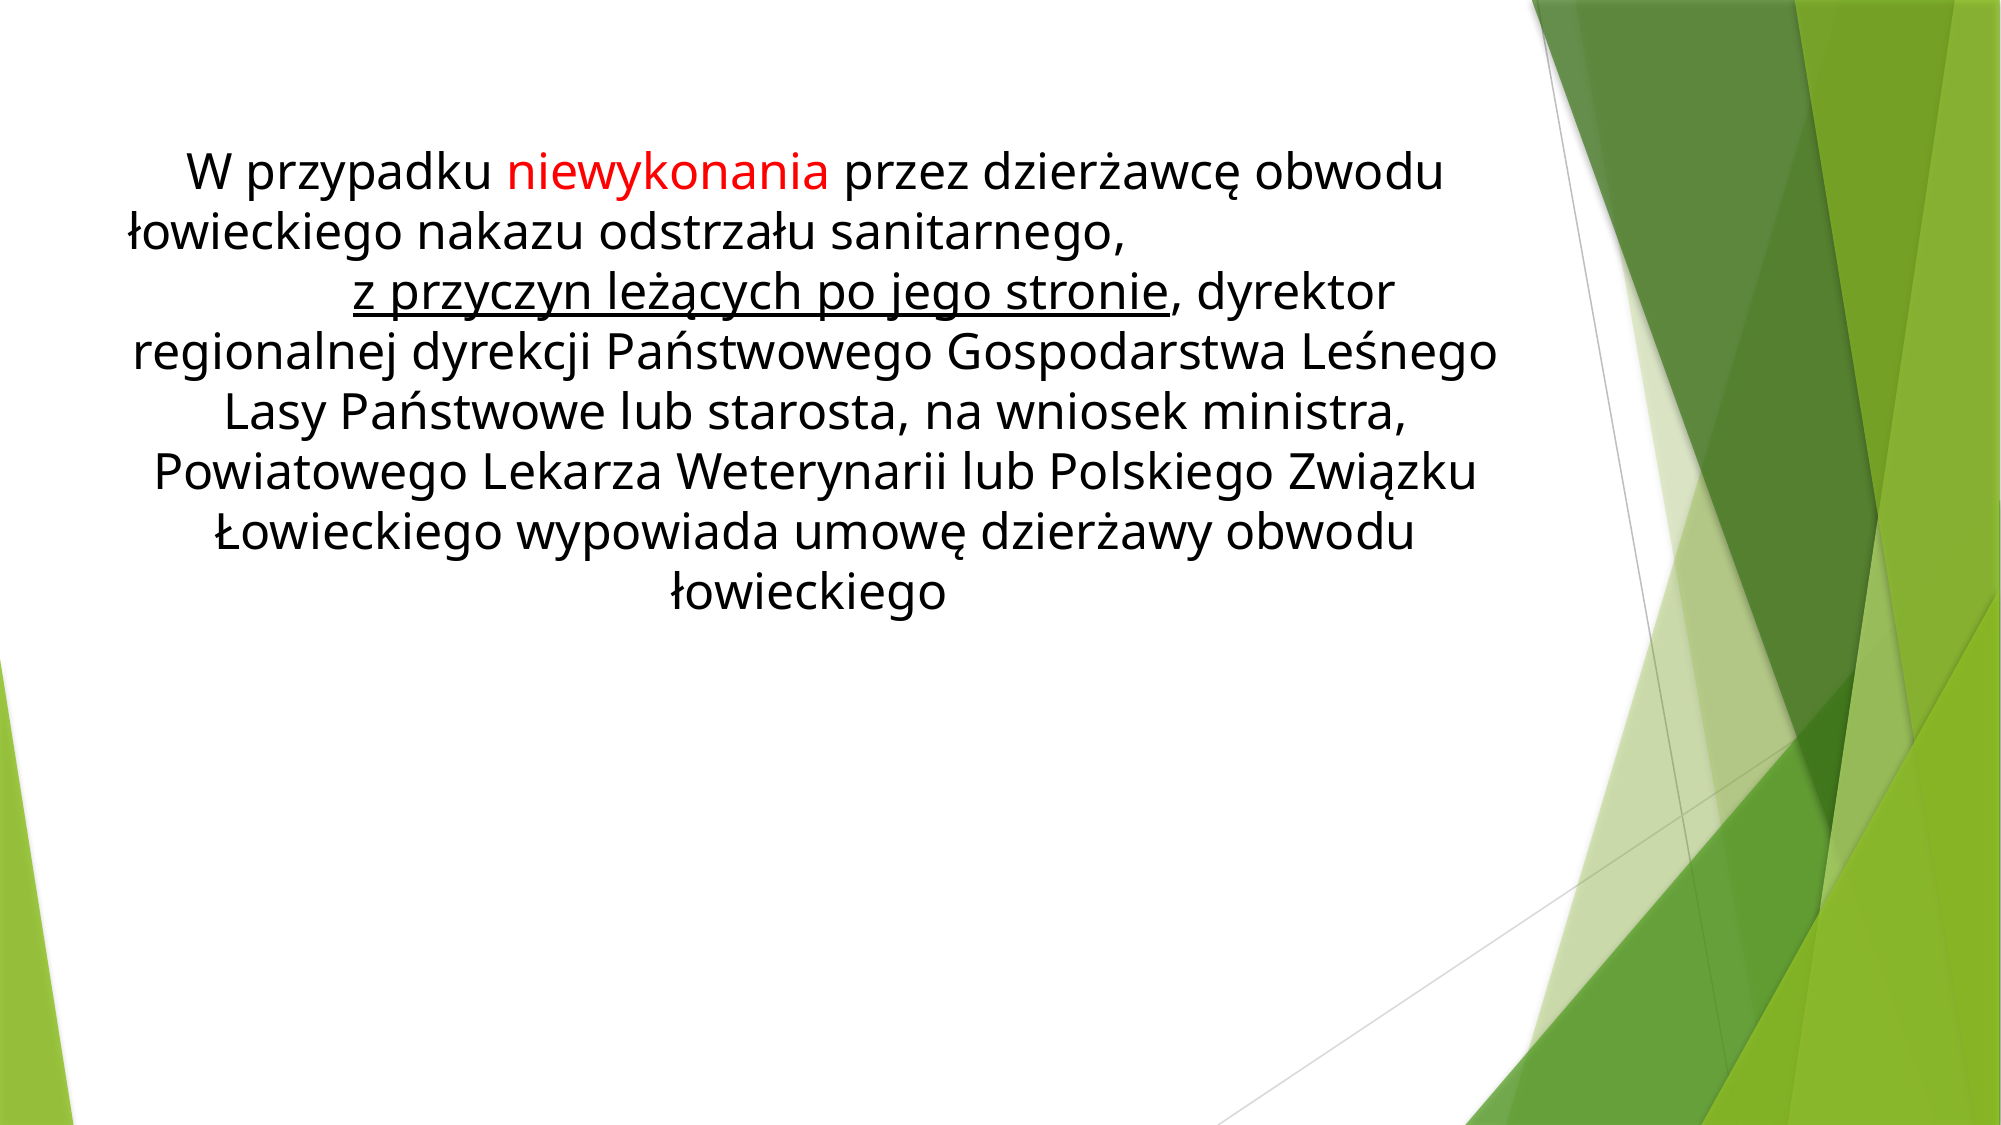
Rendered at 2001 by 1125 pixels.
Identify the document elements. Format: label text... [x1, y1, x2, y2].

title W przypadku niewykonania przez dzierżawcę obwodu łowieckiego nakazu odstrzału sanitarnego, z przyczyn leżących po jego stronie, dyrektor regionalnej dyrekcji Państwowego Gospodarstwa Leśnego Lasy Państwowe lub starosta, na wniosek ministra, Powiatowego Lekarza Weterynarii lub Polskiego Związku Łowieckiego wypowiada umowę dzierżawy obwodu łowieckiego [111, 99, 1522, 659]
